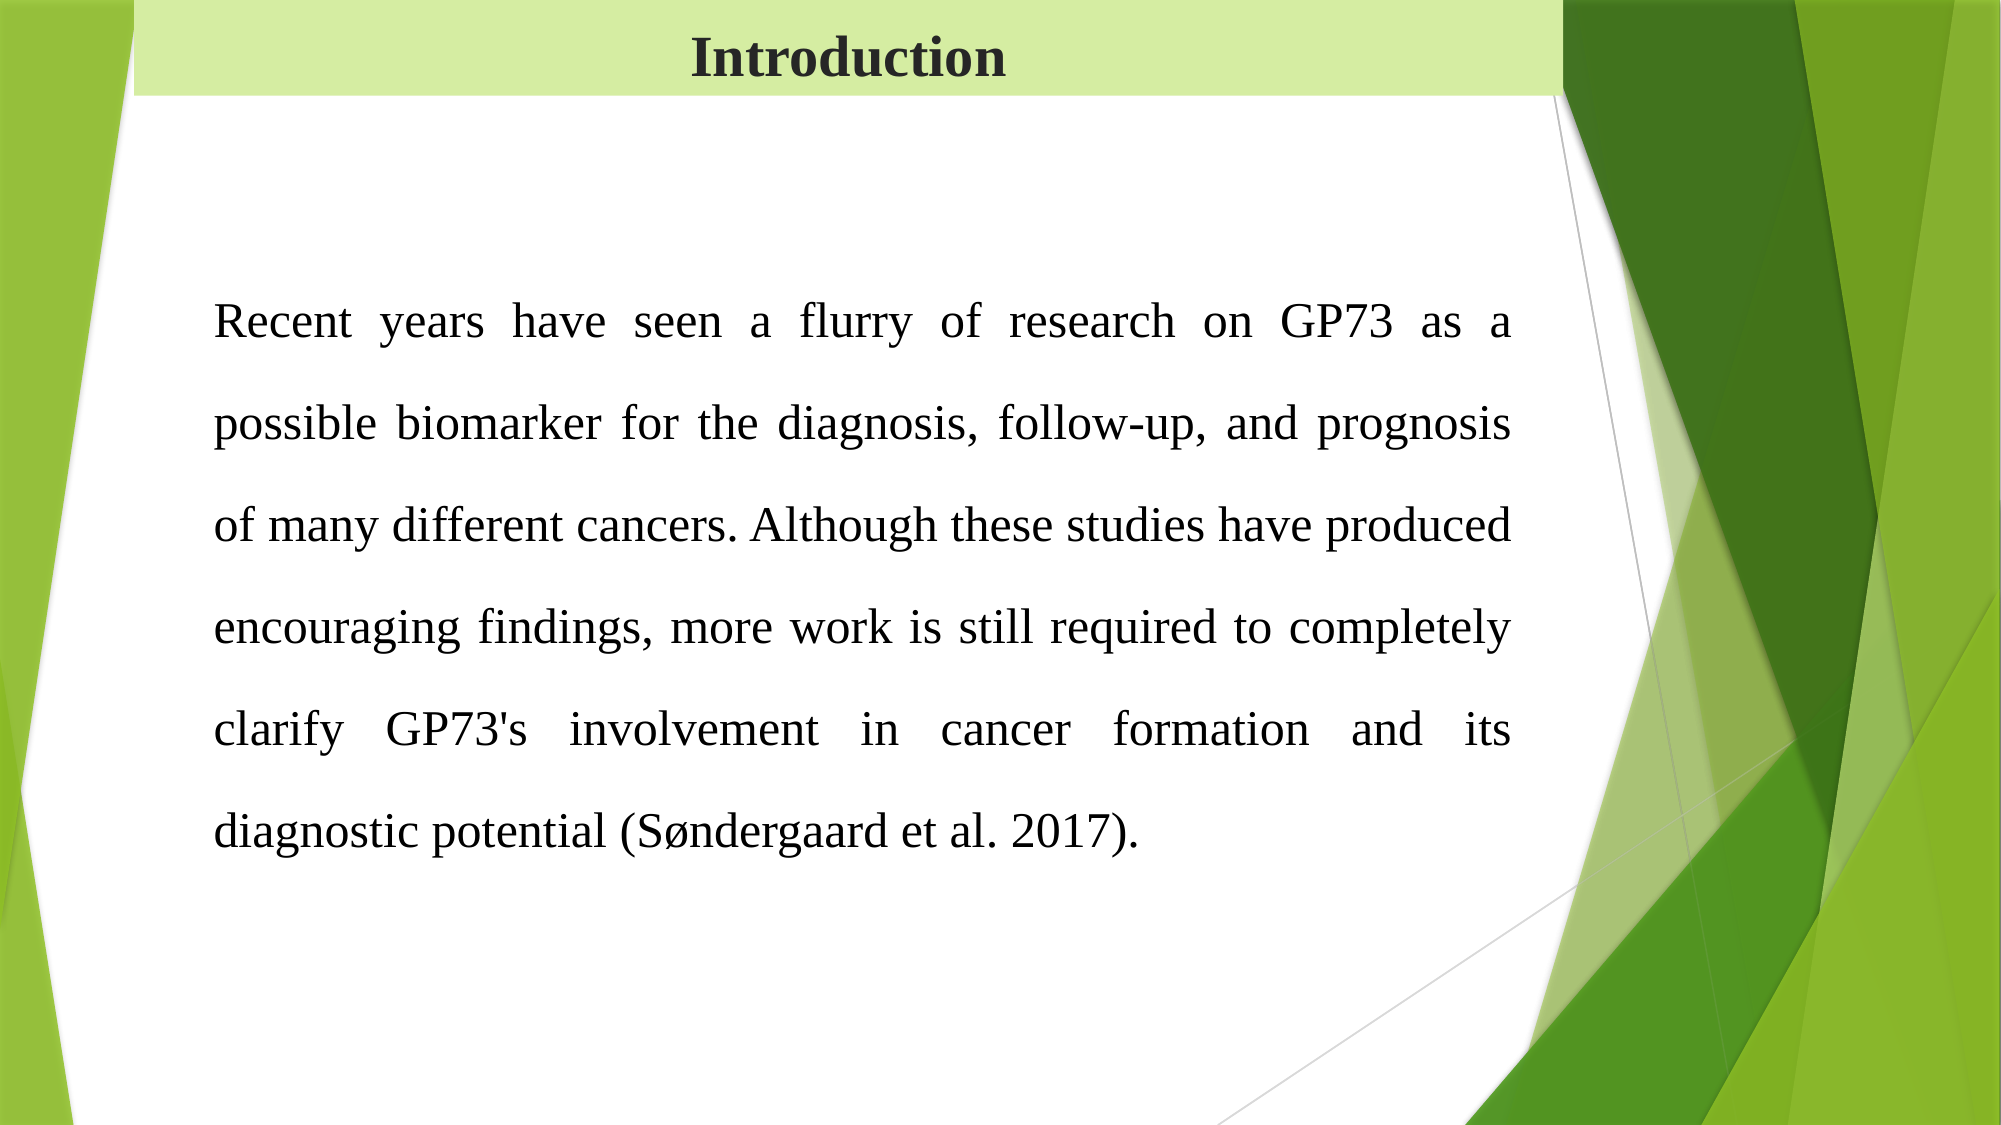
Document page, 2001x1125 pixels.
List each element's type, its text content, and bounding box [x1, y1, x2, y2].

text_box Recent years have seen a flurry of research on GP73 as a possible biomarker for the diagnosis, follow-up, and prognosis of many different cancers. Although these studies have produced encouraging findings, more work is still required to completely clarify GP73's involvement in cancer formation and its diagnostic potential (Søndergaard et al. 2017). [198, 238, 1528, 866]
title Introduction [134, 0, 1564, 96]
